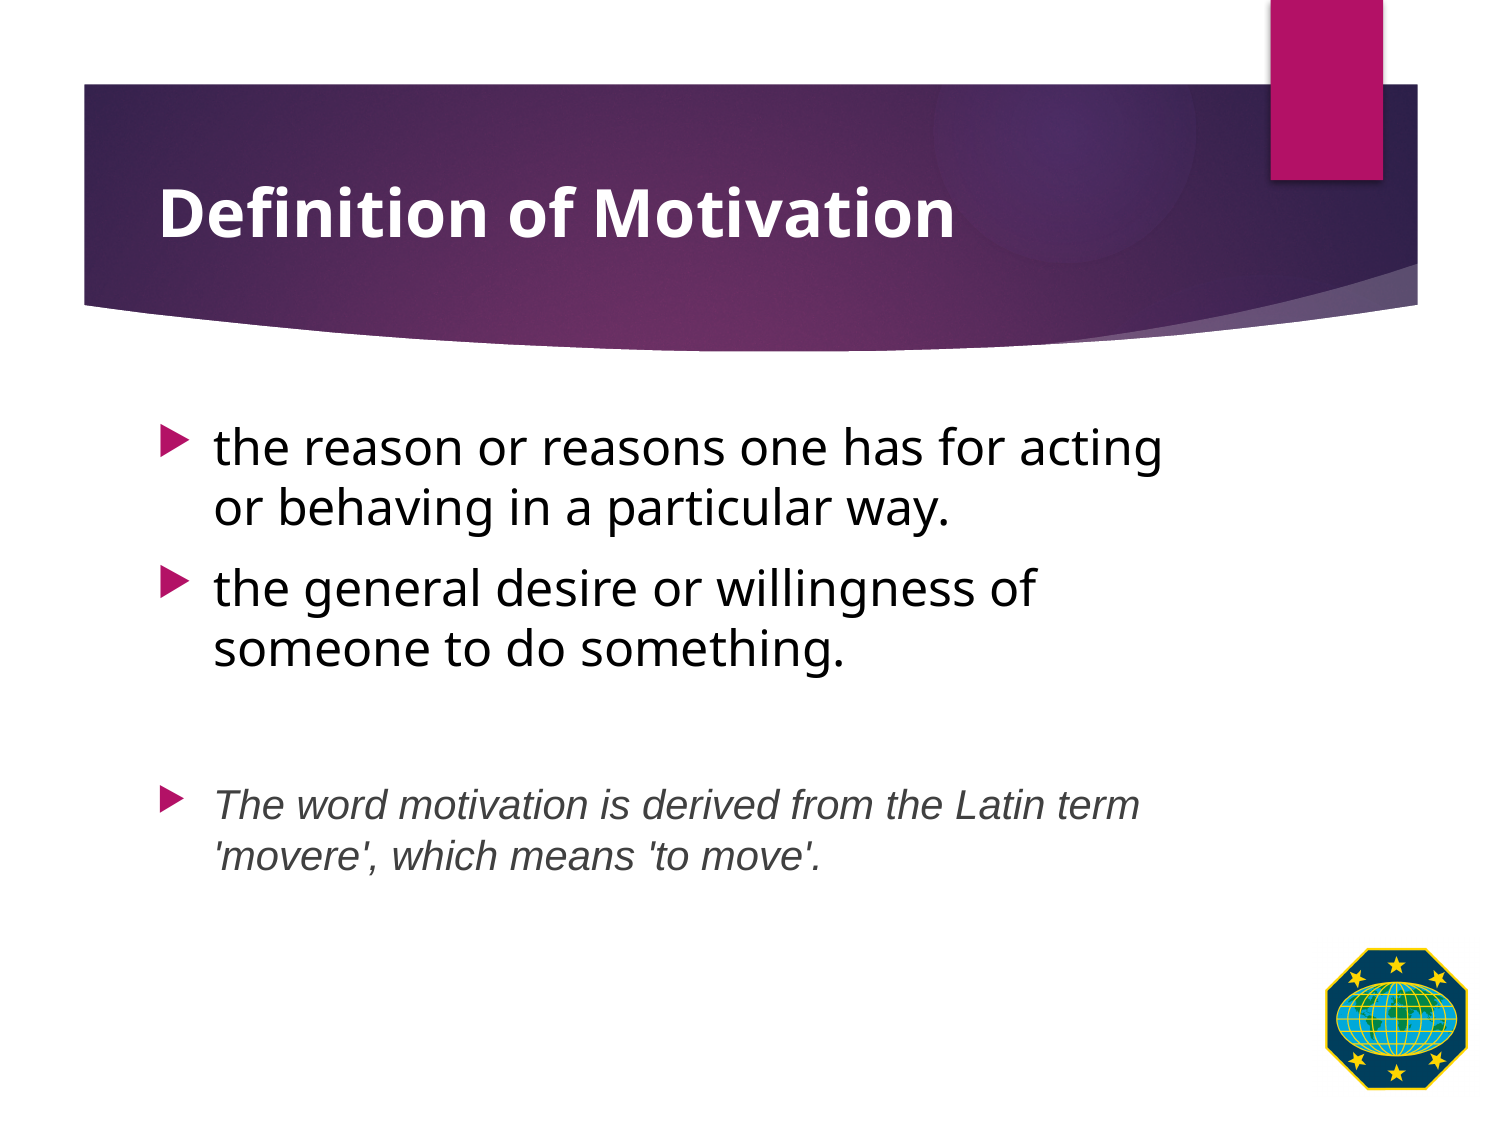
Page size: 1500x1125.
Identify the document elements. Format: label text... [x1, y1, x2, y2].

title Definition of Motivation [142, 152, 1183, 269]
picture [1312, 937, 1480, 1097]
list the reason or reasons one has for acting or behaving in a particular way. the general desire or willingness of someone to do something. The word motivation is derived from the Latin term 'movere', which means 'to move'. [141, 408, 1183, 988]
